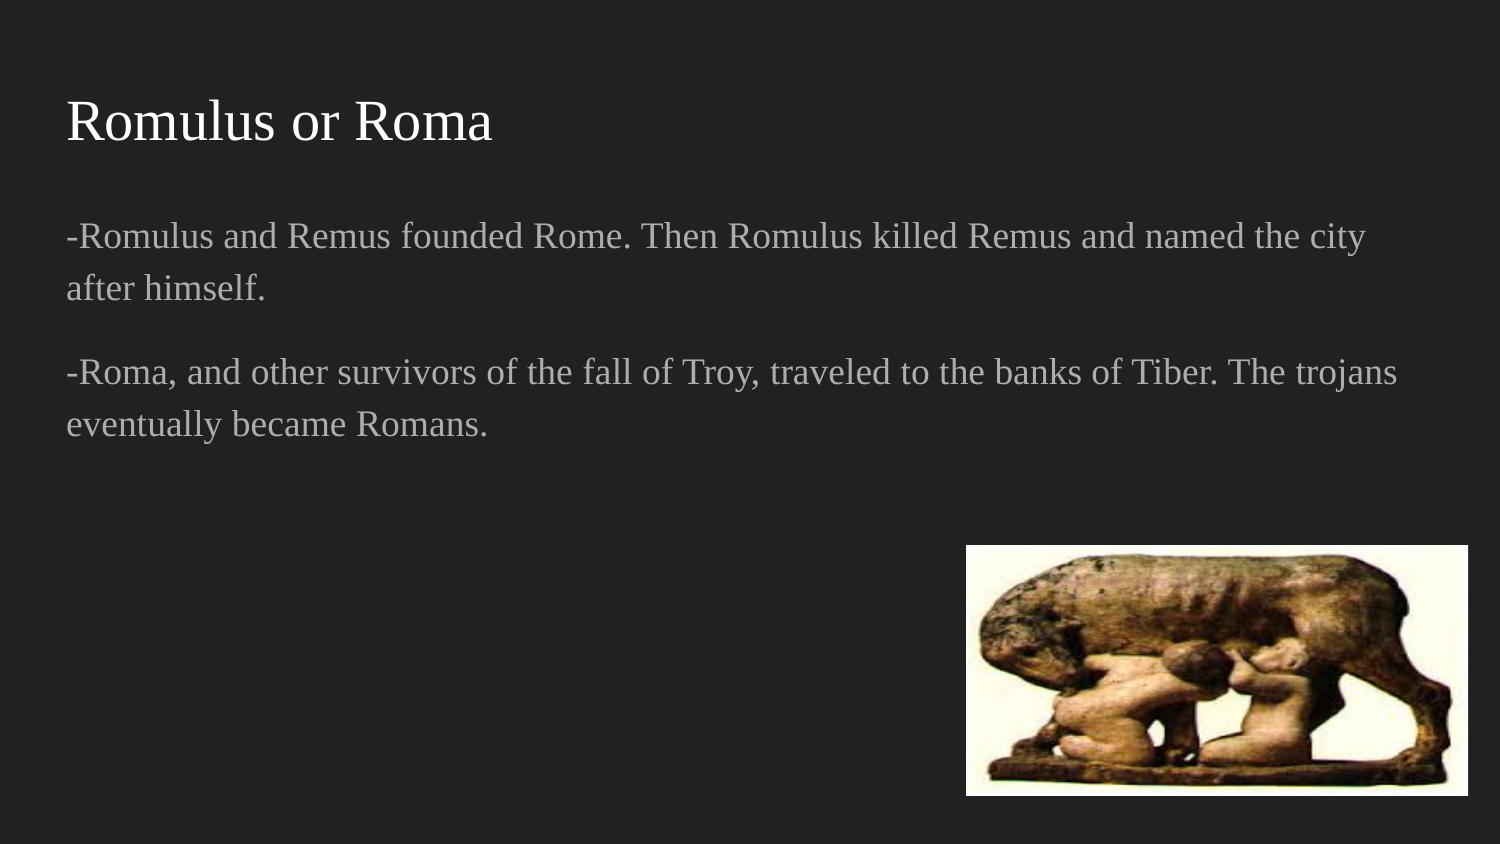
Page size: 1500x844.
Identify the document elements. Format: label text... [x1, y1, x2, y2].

picture [965, 544, 1469, 796]
list -Romulus and Remus founded Rome. Then Romulus killed Remus and named the city after himself. -Roma, and other survivors of the fall of Troy, traveled to the banks of Tiber. The trojans eventually became Romans. [51, 189, 1449, 750]
title Romulus or Roma [51, 66, 1449, 161]
